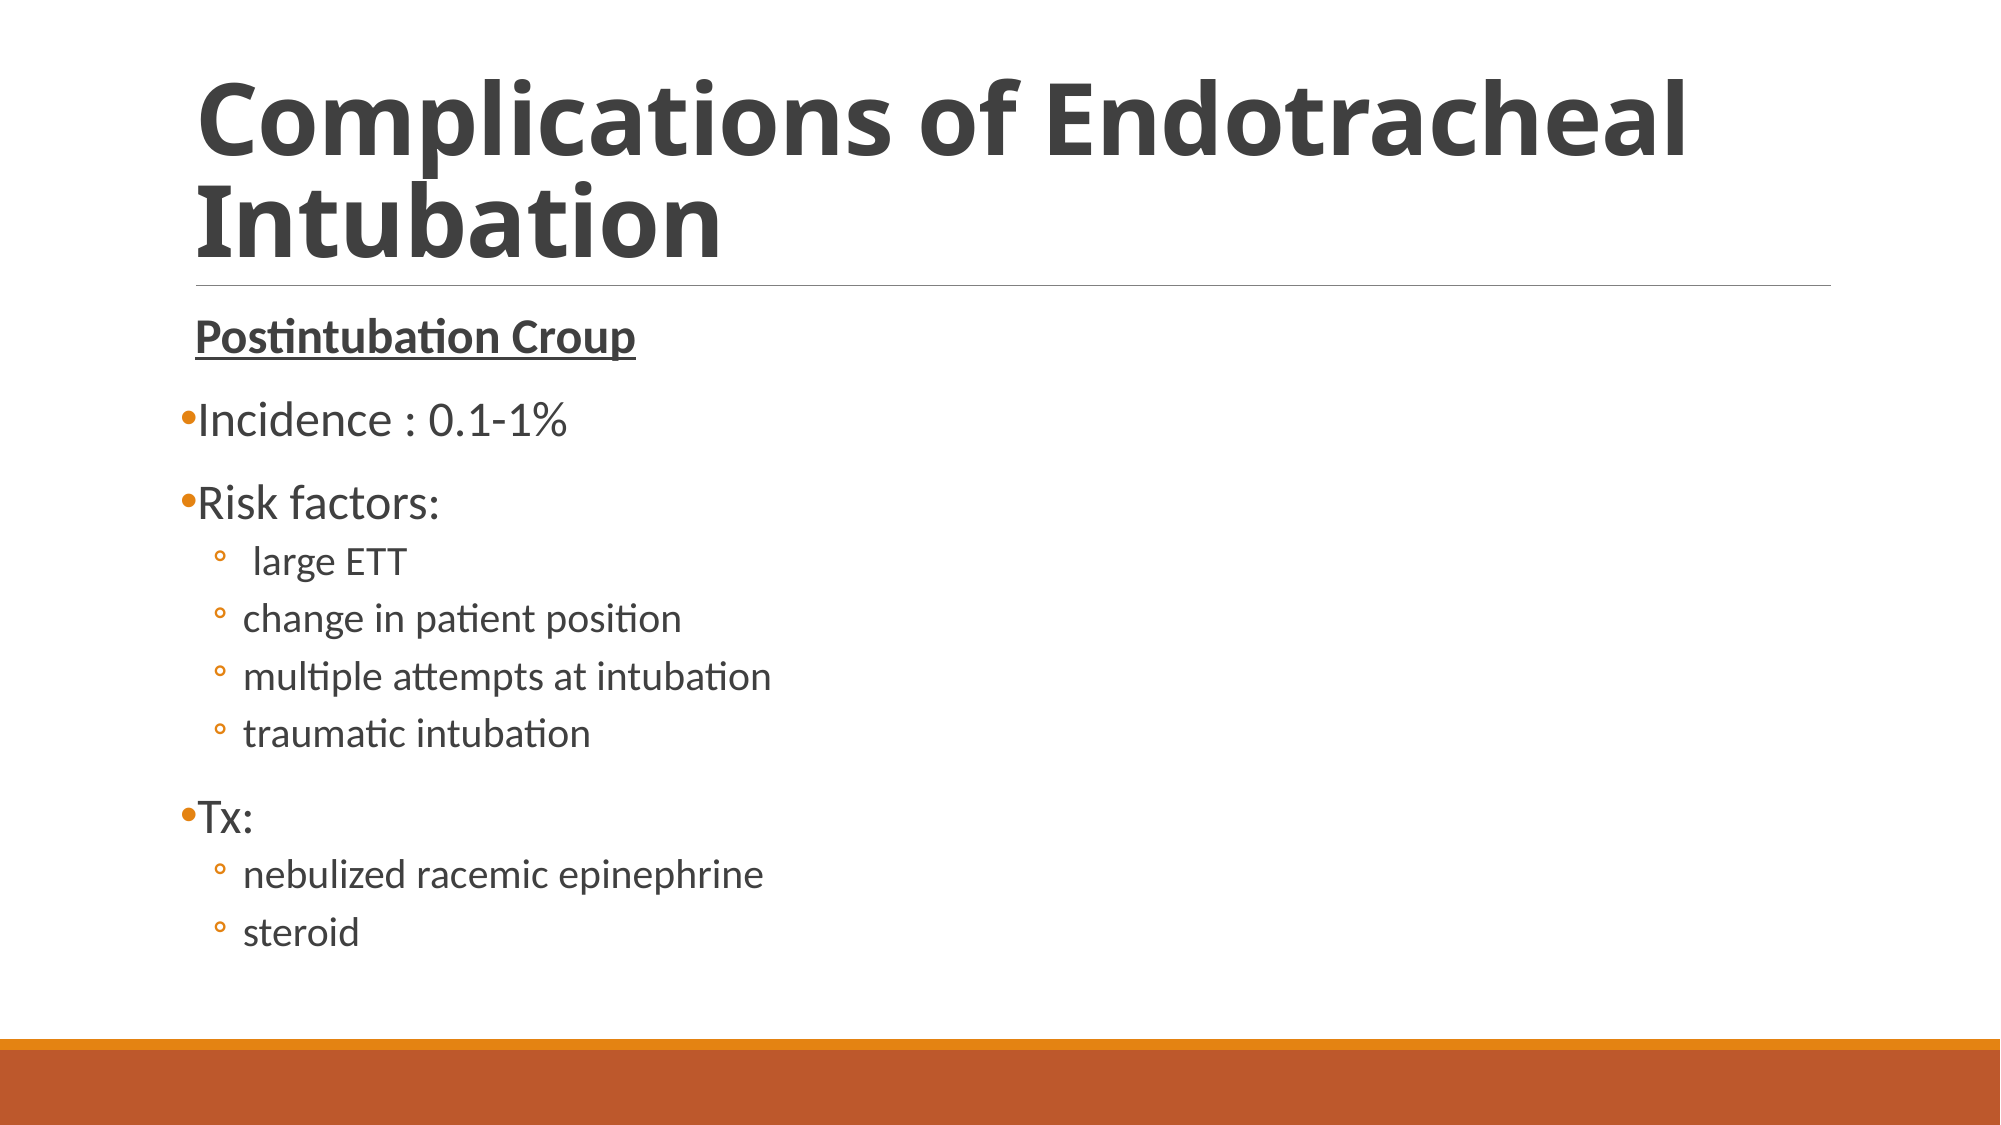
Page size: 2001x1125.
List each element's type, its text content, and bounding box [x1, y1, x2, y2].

title Complications of Endotracheal Intubation [180, 47, 1830, 285]
list Postintubation Croup Incidence : 0.1-1% Risk factors: large ETT change in patient position multiple attempts at intubation traumatic intubation Tx: nebulized racemic epinephrine steroid [180, 302, 1830, 963]
